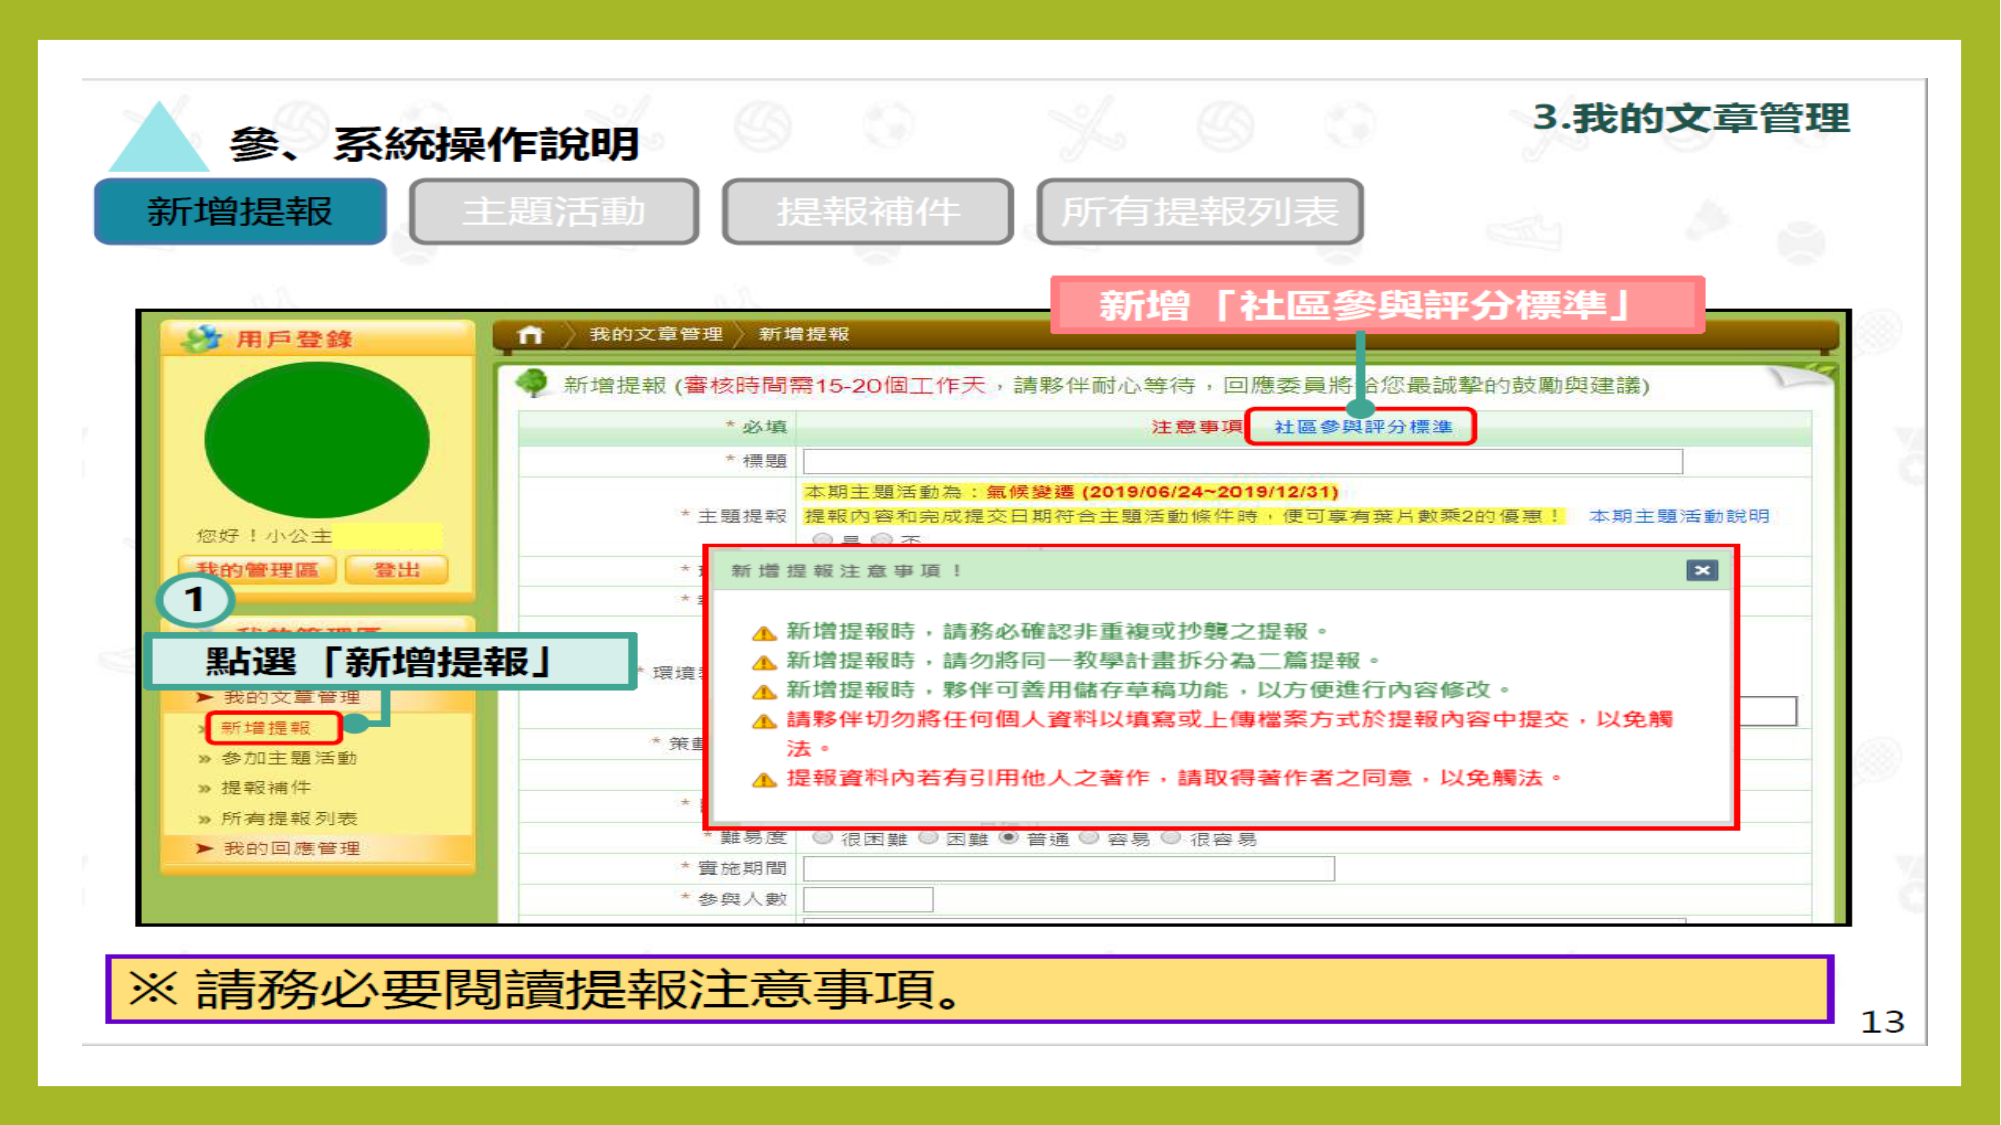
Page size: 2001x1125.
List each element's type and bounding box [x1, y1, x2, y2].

picture [82, 78, 1928, 1046]
